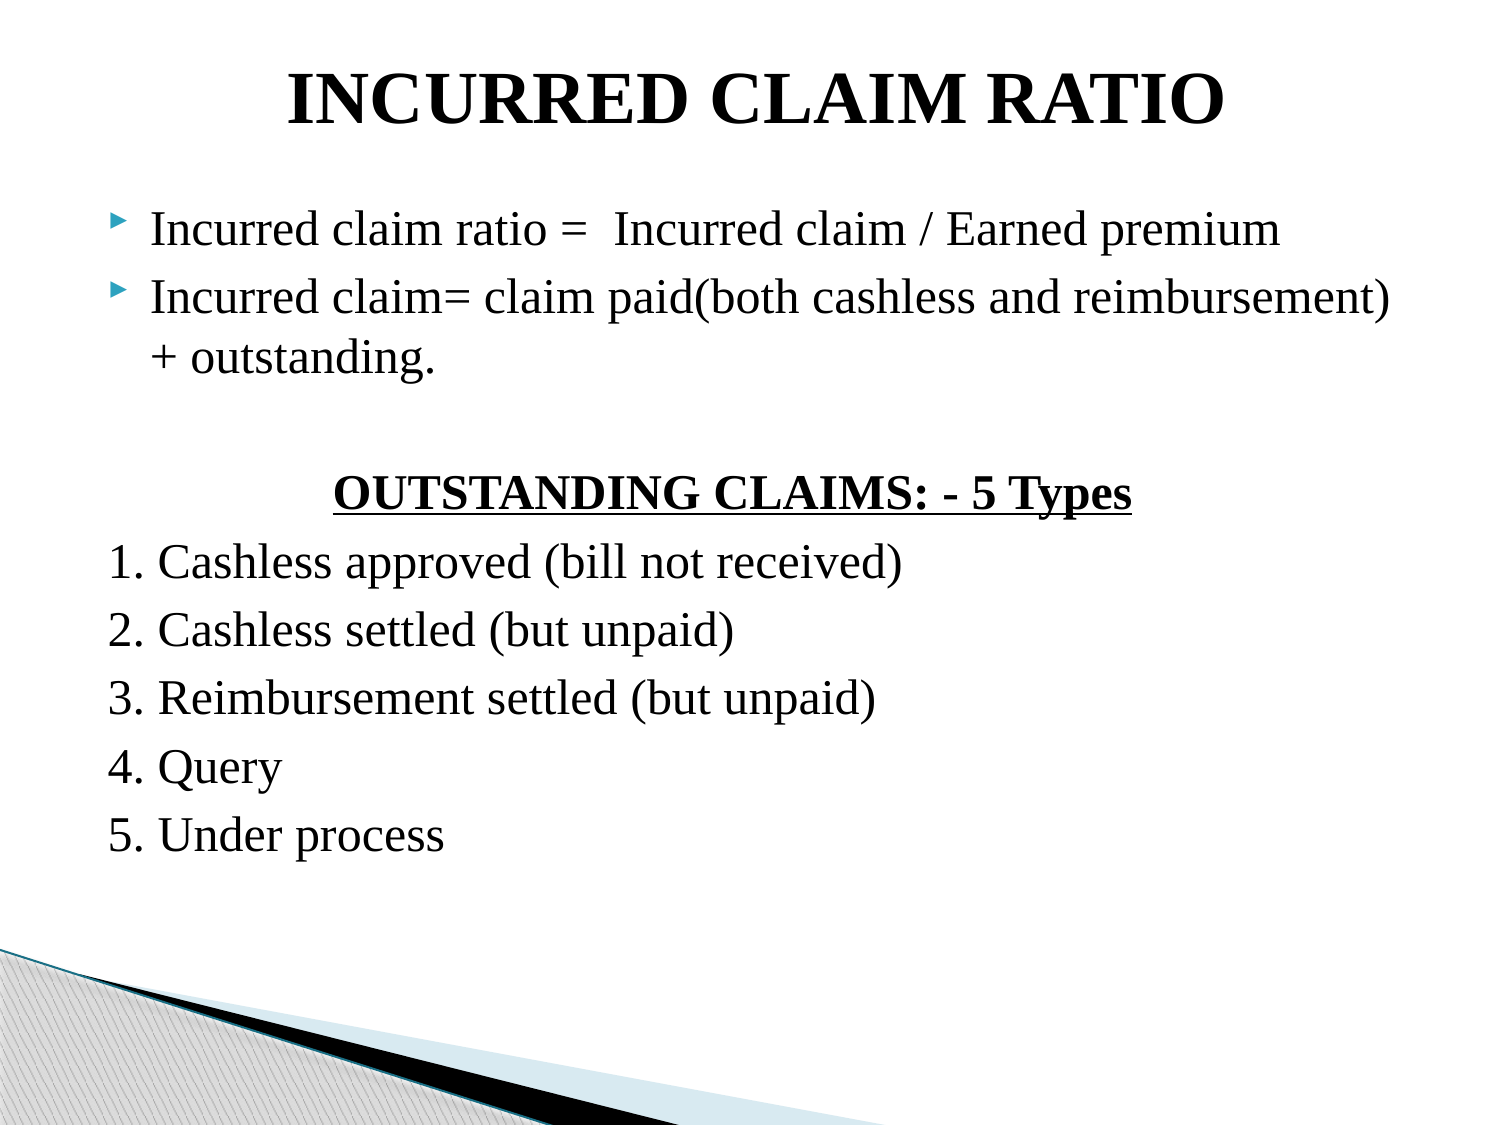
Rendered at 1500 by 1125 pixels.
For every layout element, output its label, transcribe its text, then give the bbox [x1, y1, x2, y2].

list Incurred claim ratio = Incurred claim / Earned premium Incurred claim= claim paid(both cashless and reimbursement) + outstanding. OUTSTANDING CLAIMS: - 5 Types 1. Cashless approved (bill not received) 2. Cashless settled (but unpaid) 3. Reimbursement settled (but unpaid) 4. Query 5. Under process [75, 187, 1425, 1005]
title INCURRED CLAIM RATIO [82, 0, 1432, 188]
